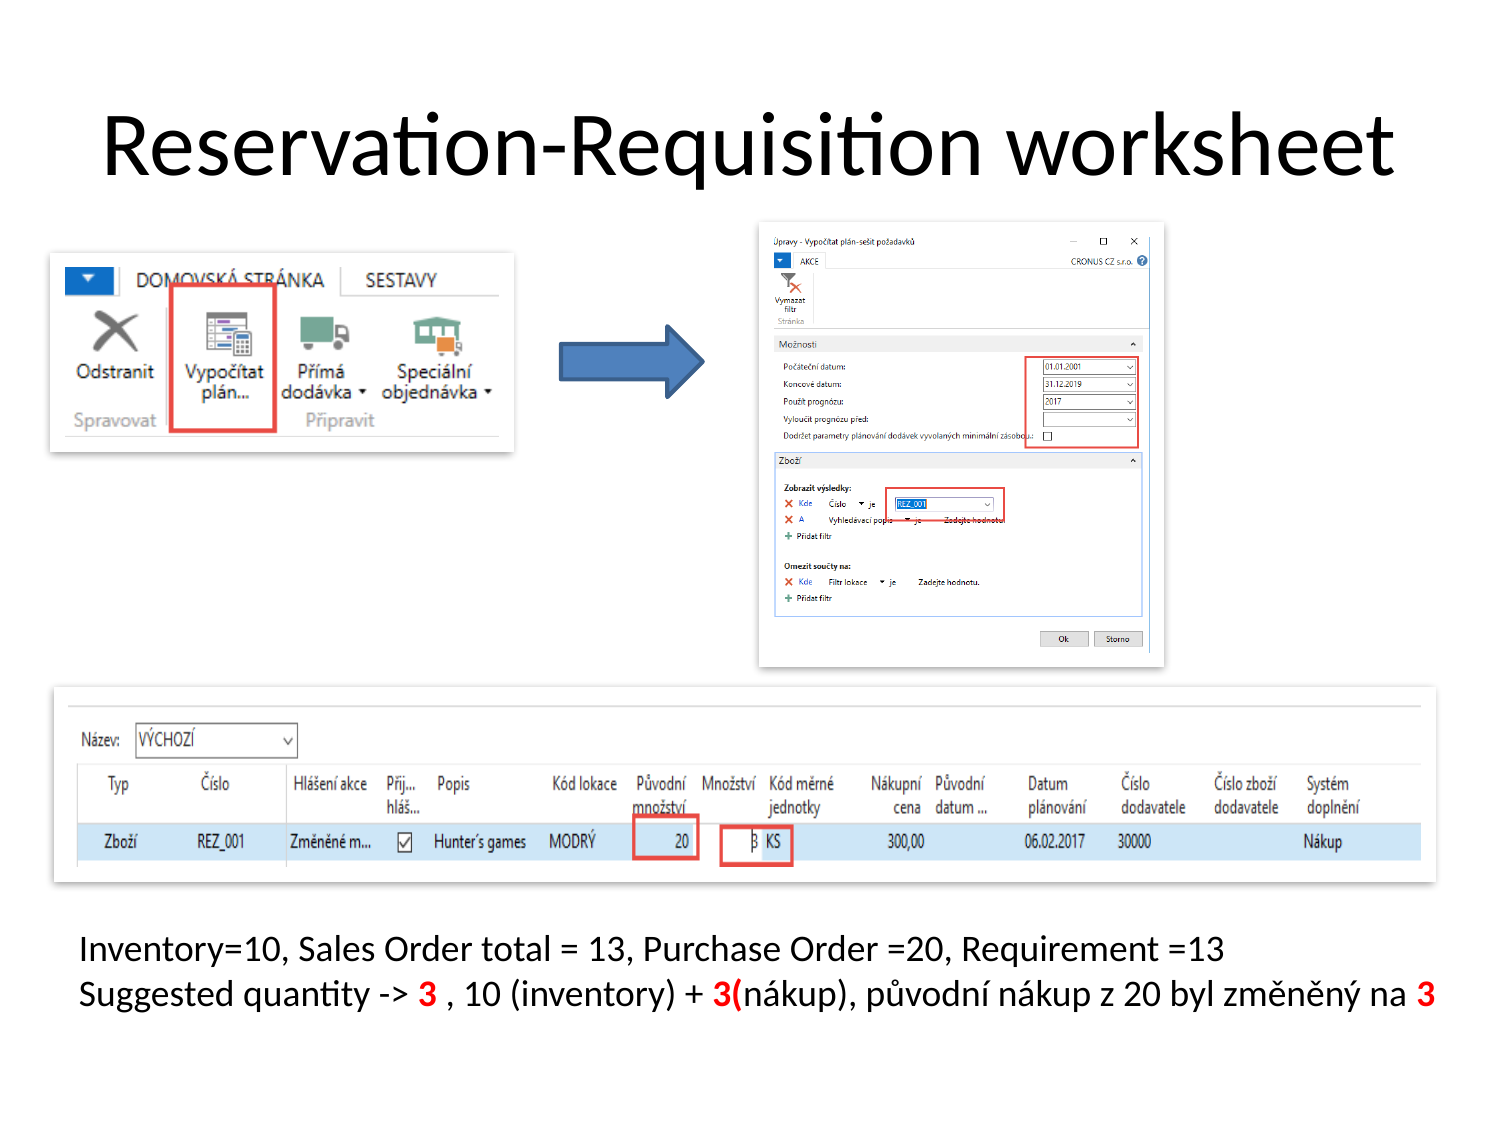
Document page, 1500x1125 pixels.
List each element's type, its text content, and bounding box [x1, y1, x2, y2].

text_box [558, 324, 705, 400]
text_box Inventory=10, Sales Order total = 13, Purchase Order =20, Requirement =13 Suggested quantity -> 3 , 10 (inventory) + 3(nákup), původní nákup z 20 byl změněný na 3 [64, 916, 1468, 1022]
title Reservation-Requisition worksheet [75, 45, 1425, 233]
picture [64, 266, 500, 438]
picture [773, 236, 1150, 654]
picture [67, 701, 1422, 868]
